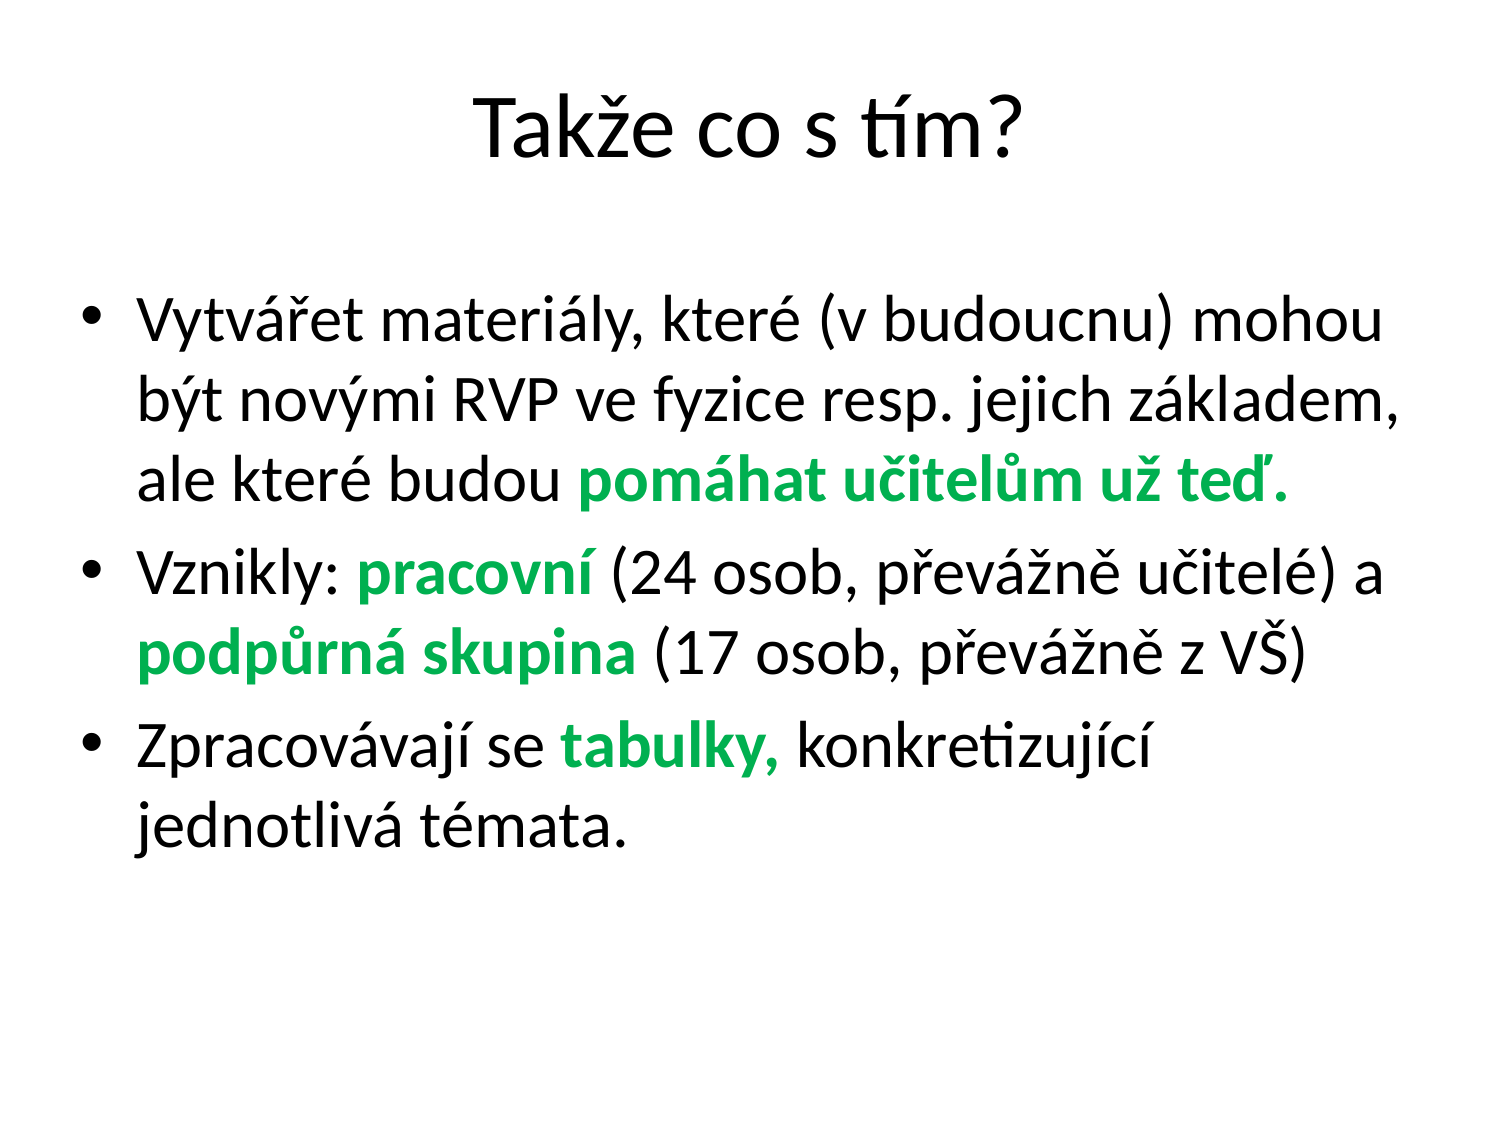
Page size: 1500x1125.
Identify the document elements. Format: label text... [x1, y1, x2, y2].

list Vytvářet materiály, které (v budoucnu) mohou být novými RVP ve fyzice resp. jejich základem, ale které budou pomáhat učitelům už teď. Vznikly: pracovní (24 osob, převážně učitelé) a podpůrná skupina (17 osob, převážně z VŠ) Zpracovávají se tabulky, konkretizující jednotlivá témata. [64, 267, 1449, 1010]
title Takže co s tím? [75, 45, 1425, 197]
